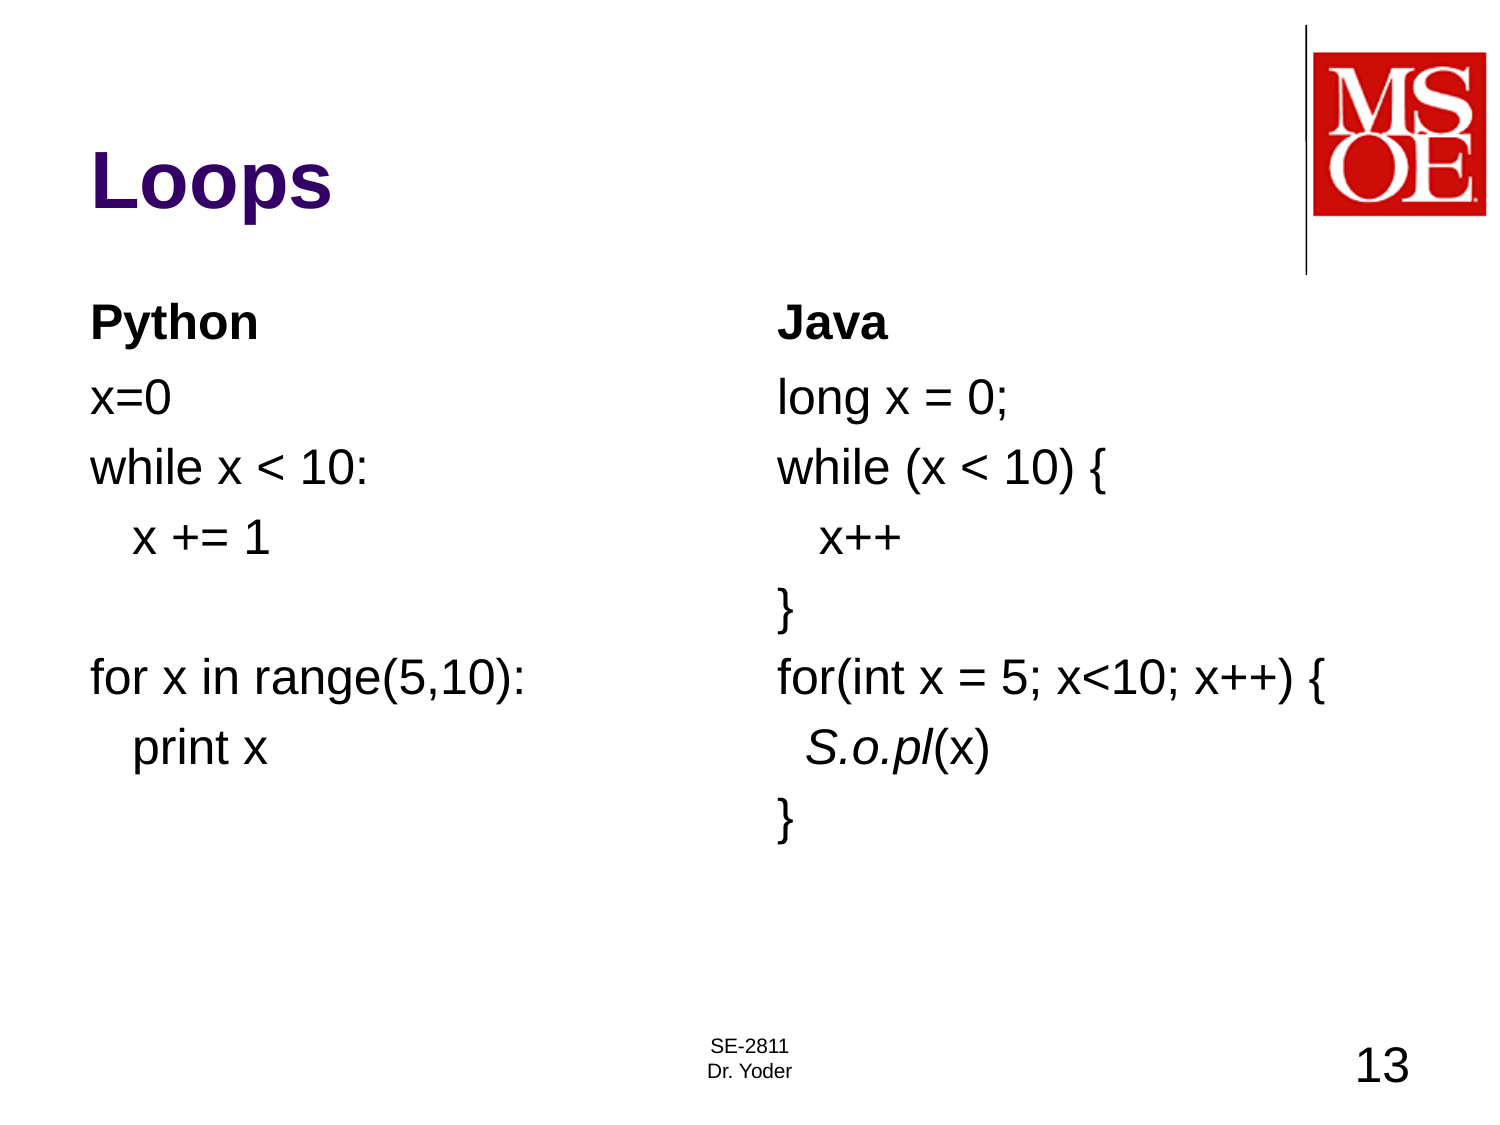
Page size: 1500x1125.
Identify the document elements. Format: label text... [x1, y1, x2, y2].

list Java [761, 251, 1426, 356]
list long x = 0; while (x < 10) { x++ } for(int x = 5; x<10; x++) { S.o.pl(x) } [761, 356, 1426, 1006]
footer SE-2811 Dr. Yoder [512, 1024, 988, 1101]
list x=0 while x < 10: x += 1 for x in range(5,10): print x [74, 356, 738, 1006]
slide_number 13 [1074, 1024, 1426, 1101]
list Python [74, 251, 738, 356]
title Loops [74, 44, 1426, 233]
picture [1312, 37, 1488, 232]
